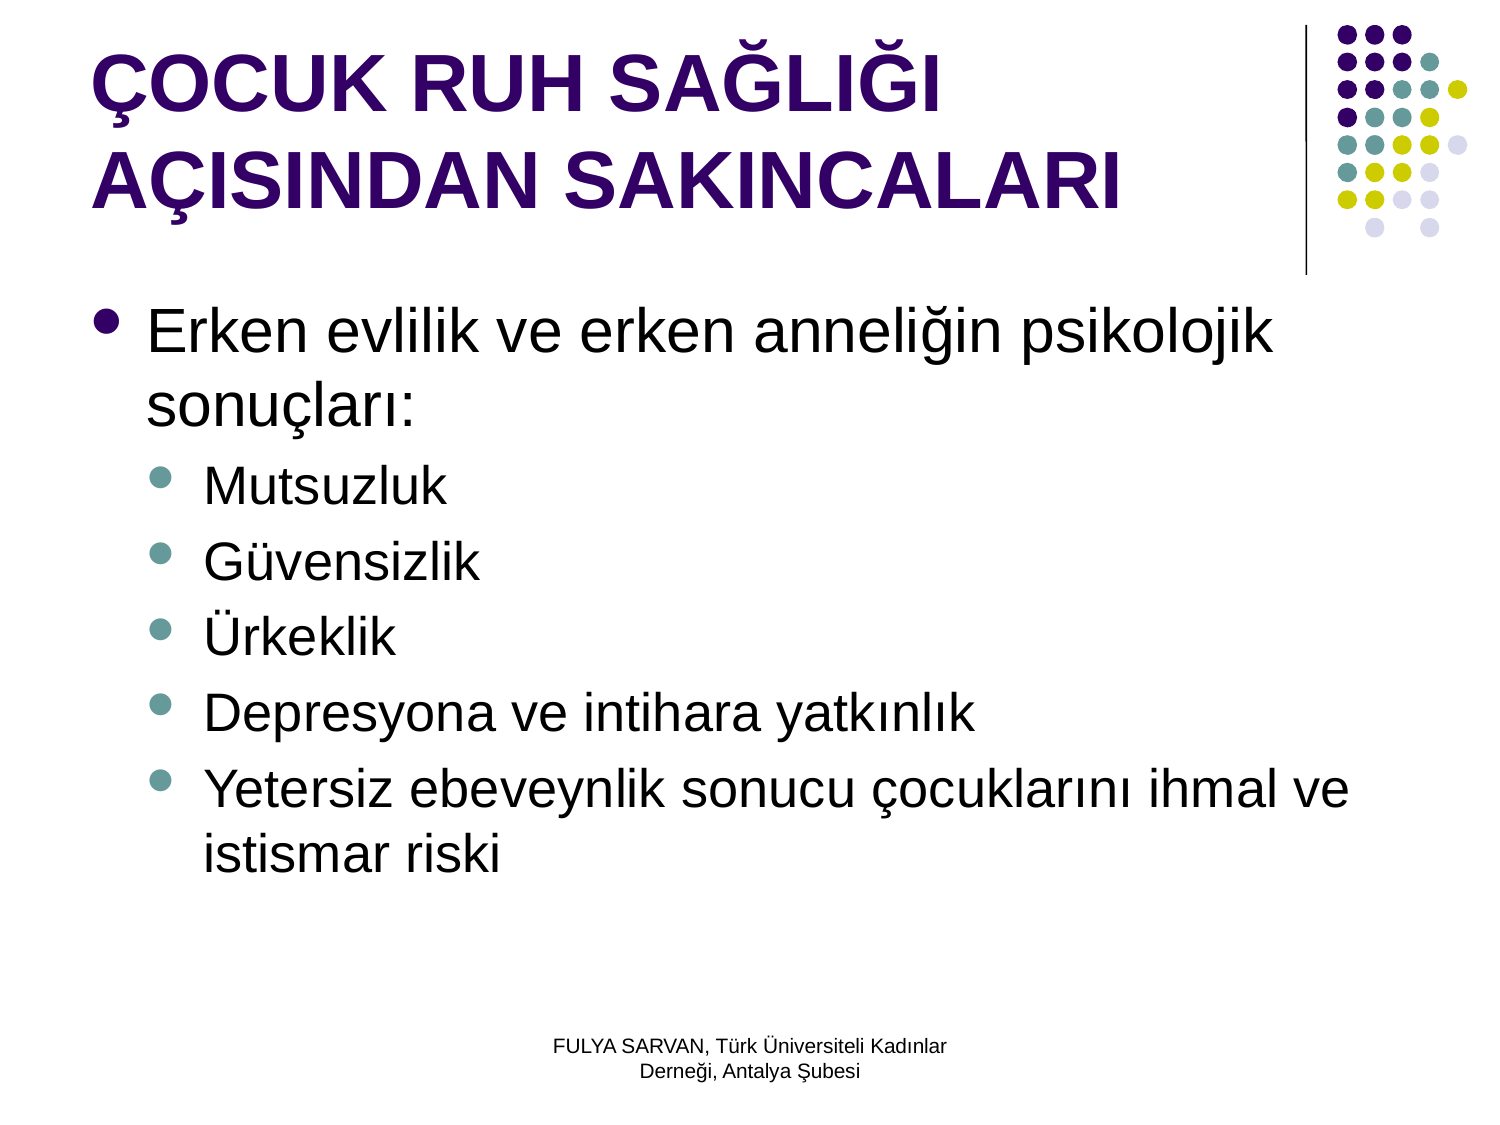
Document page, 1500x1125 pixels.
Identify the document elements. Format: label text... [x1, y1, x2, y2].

footer FULYA SARVAN, Türk Üniversiteli Kadınlar Derneği, Antalya Şubesi [512, 1024, 988, 1101]
list Erken evlilik ve erken anneliğin psikolojik sonuçları: Mutsuzluk Güvensizlik Ürkeklik Depresyona ve intihara yatkınlık Yetersiz ebeveynlik sonucu çocuklarını ihmal ve istismar riski [74, 281, 1426, 1006]
title ÇOCUK RUH SAĞLIĞI AÇISINDAN SAKINCALARI [74, 19, 1313, 233]
